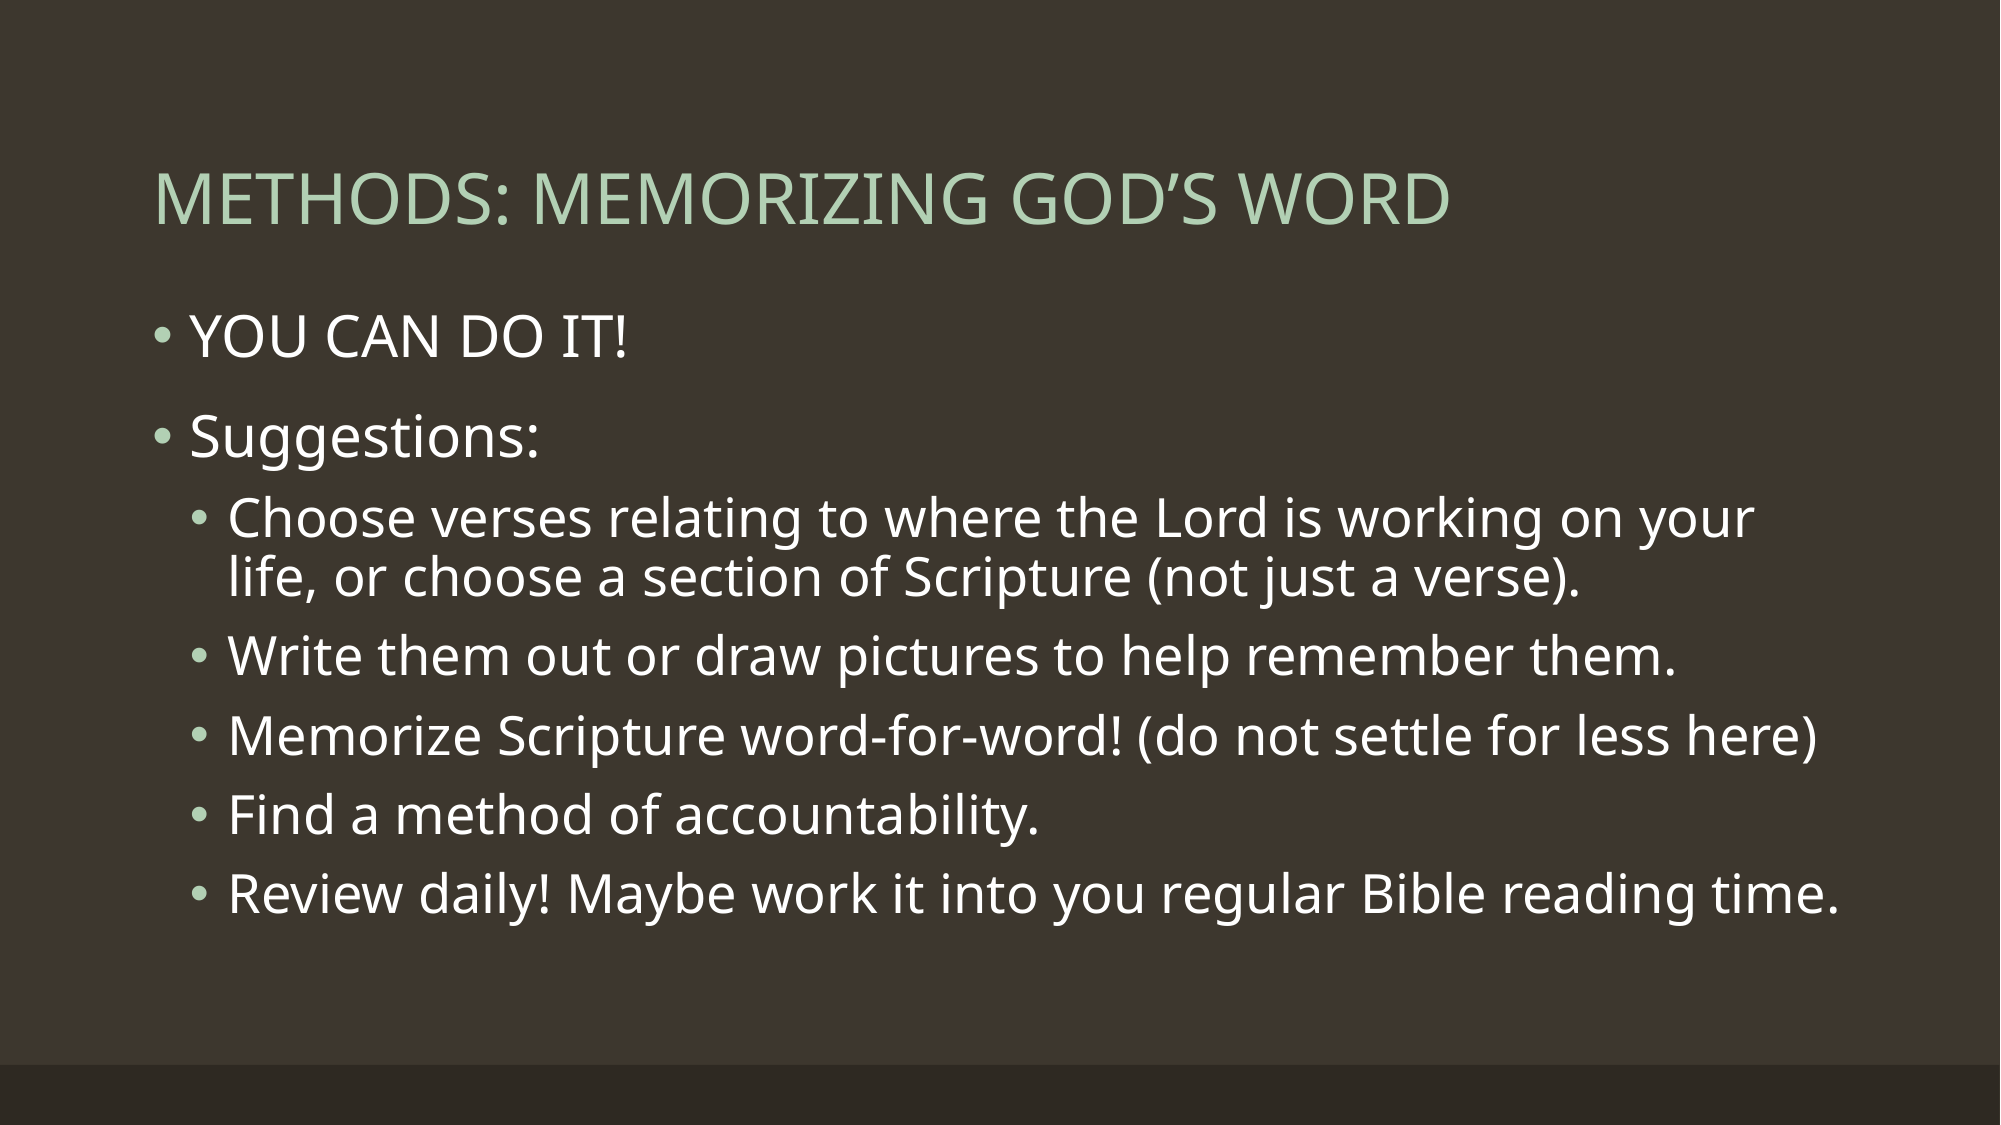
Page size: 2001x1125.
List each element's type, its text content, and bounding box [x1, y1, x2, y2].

list YOU CAN DO IT! Suggestions: Choose verses relating to where the Lord is working on your life, or choose a section of Scripture (not just a verse). Write them out or draw pictures to help remember them. Memorize Scripture word-for-word! (do not settle for less here) Find a method of accountability. Review daily! Maybe work it into you regular Bible reading time. [137, 299, 1863, 1050]
title METHODS: MEMORIZING GOD’S WORD [137, 59, 1863, 248]
